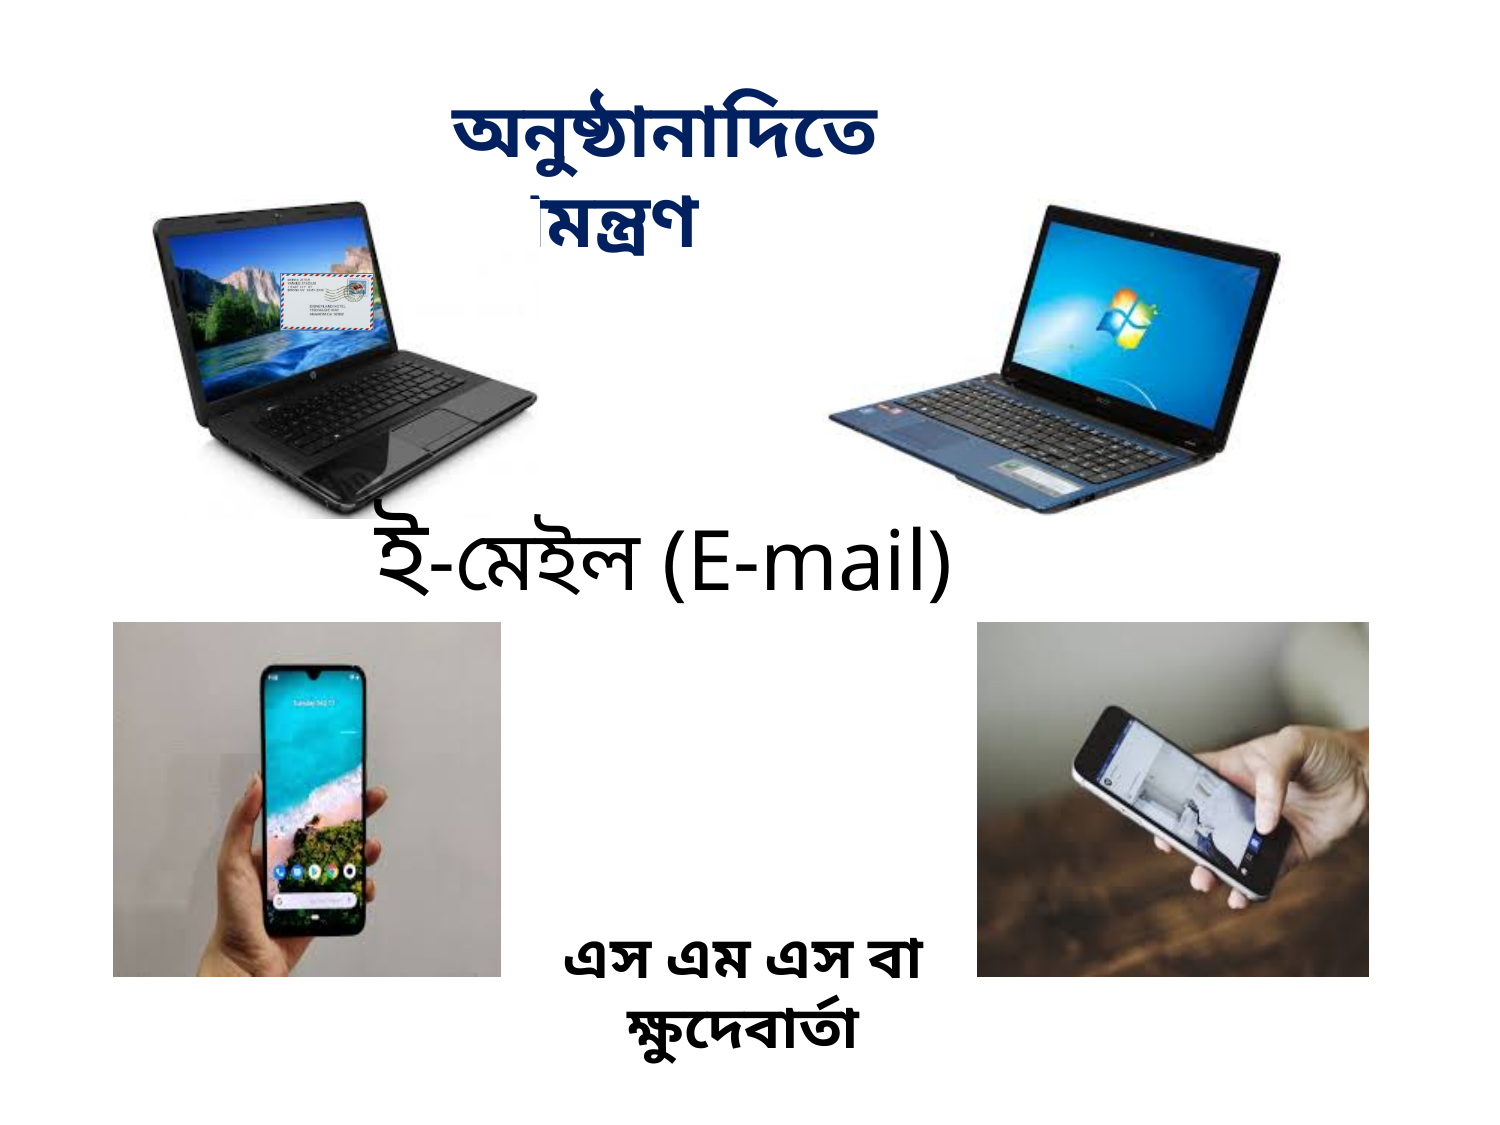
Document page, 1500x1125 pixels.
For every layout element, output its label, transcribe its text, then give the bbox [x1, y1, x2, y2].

text_box ই-মেইল (E-mail) [360, 482, 990, 618]
picture [149, 199, 540, 519]
picture [821, 199, 1290, 519]
picture [977, 622, 1369, 977]
text_box অনুষ্ঠানাদিতে আমন্ত্রণ [437, 74, 975, 270]
picture [112, 622, 501, 977]
text_box এস এম এস বা ক্ষুদেবার্তা [487, 912, 1000, 1068]
